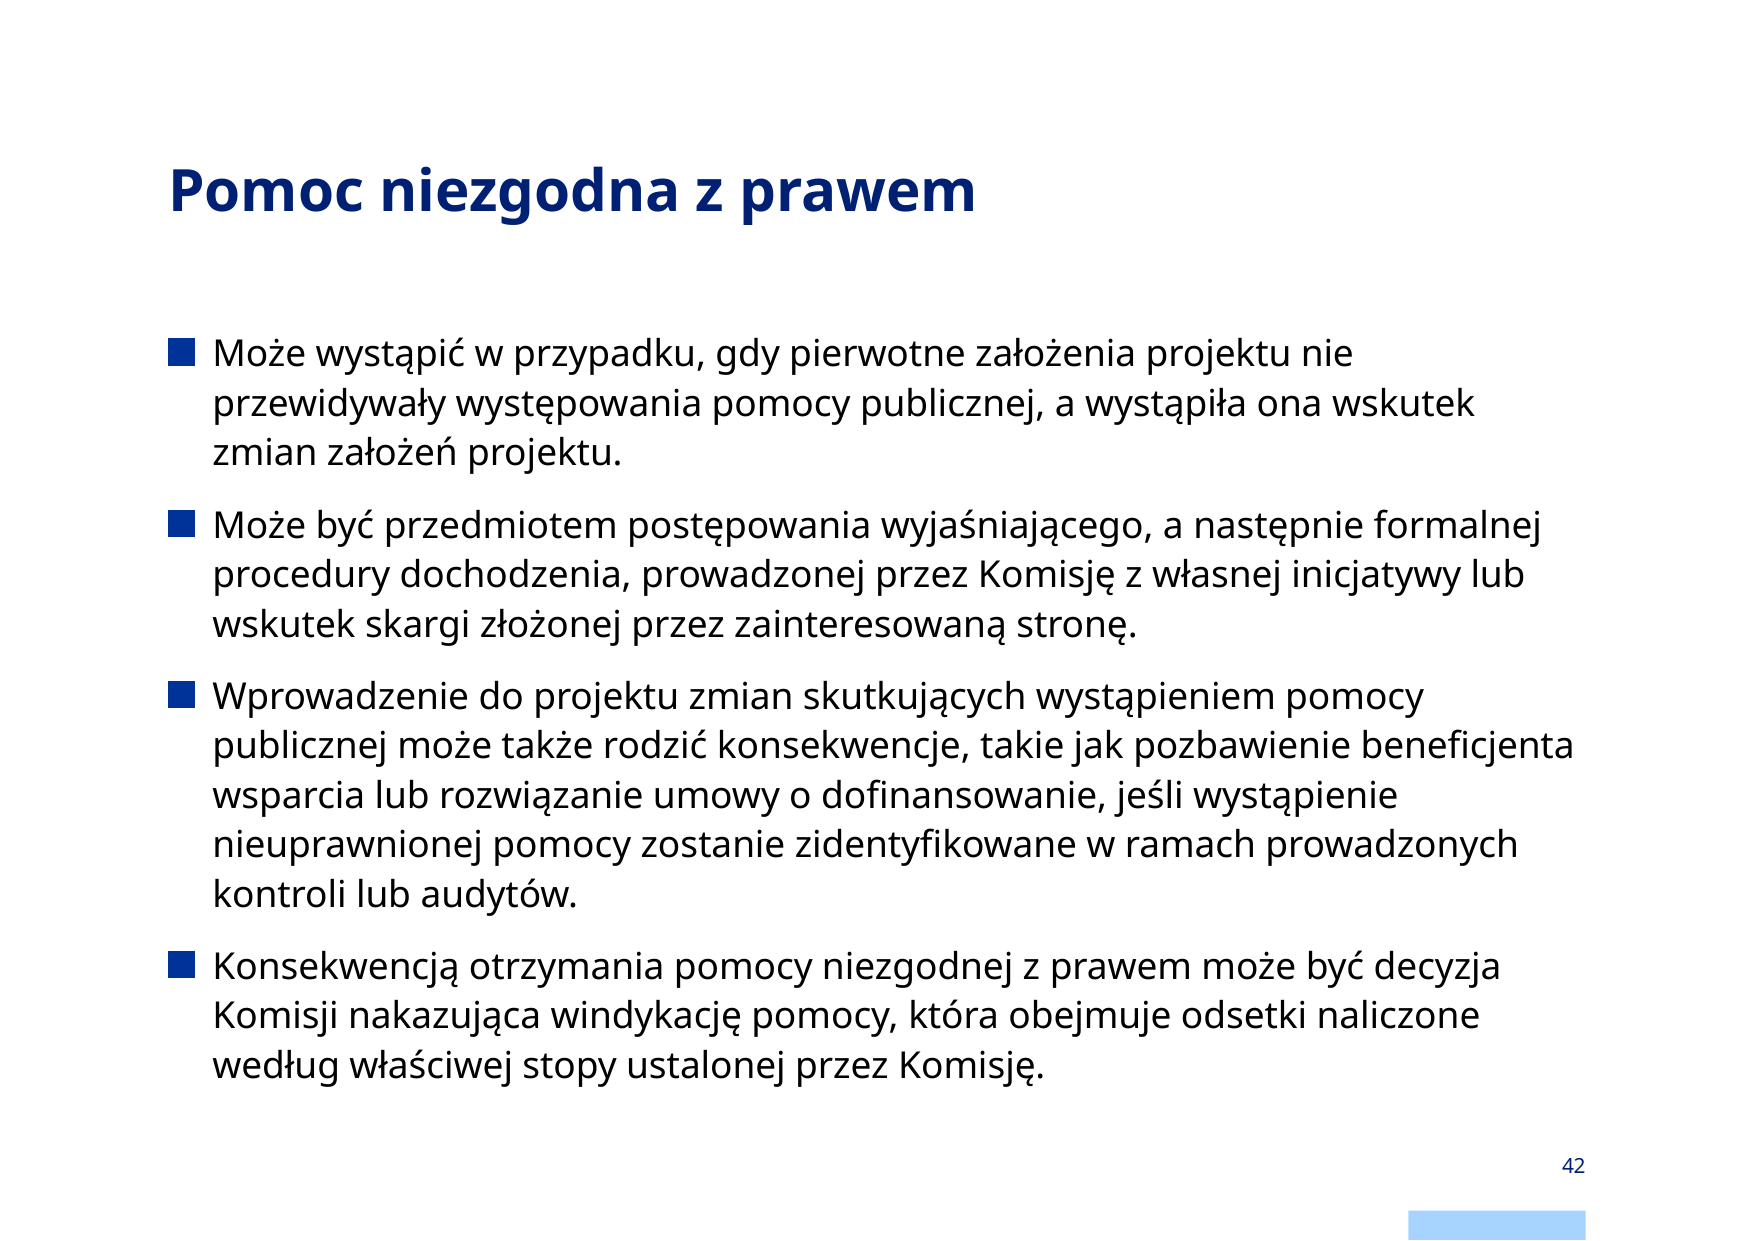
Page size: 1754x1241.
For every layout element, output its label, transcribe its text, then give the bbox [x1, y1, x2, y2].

picture [168, 681, 195, 708]
picture [168, 338, 195, 366]
slide_number 42 [1408, 1151, 1586, 1182]
list Może wystąpić w przypadku, gdy pierwotne założenia projektu nie przewidywały występowania pomocy publicznej, a wystąpiła ona wskutek zmian założeń projektu. Może być przedmiotem postępowania wyjaśniającego, a następnie formalnej procedury dochodzenia, prowadzonej przez Komisję z własnej inicjatywy lub wskutek skargi złożonej przez zainteresowaną stronę. Wprowadzenie do projektu zmian skutkujących wystąpieniem pomocy publicznej może także rodzić konsekwencje, takie jak pozbawienie beneficjenta wsparcia lub rozwiązanie umowy o dofinansowanie, jeśli wystąpienie nieuprawnionej pomocy zostanie zidentyfikowane w ramach prowadzonych kontroli lub audytów. Konsekwencją otrzymania pomocy niezgodnej z prawem może być decyzja Komisji nakazująca windykację pomocy, która obejmuje odsetki naliczone według właściwej stopy ustalonej przez Komisję. [168, 324, 1586, 1093]
title Pomoc niezgodna z prawem [168, 147, 1586, 324]
picture [168, 951, 195, 978]
picture [168, 510, 195, 537]
